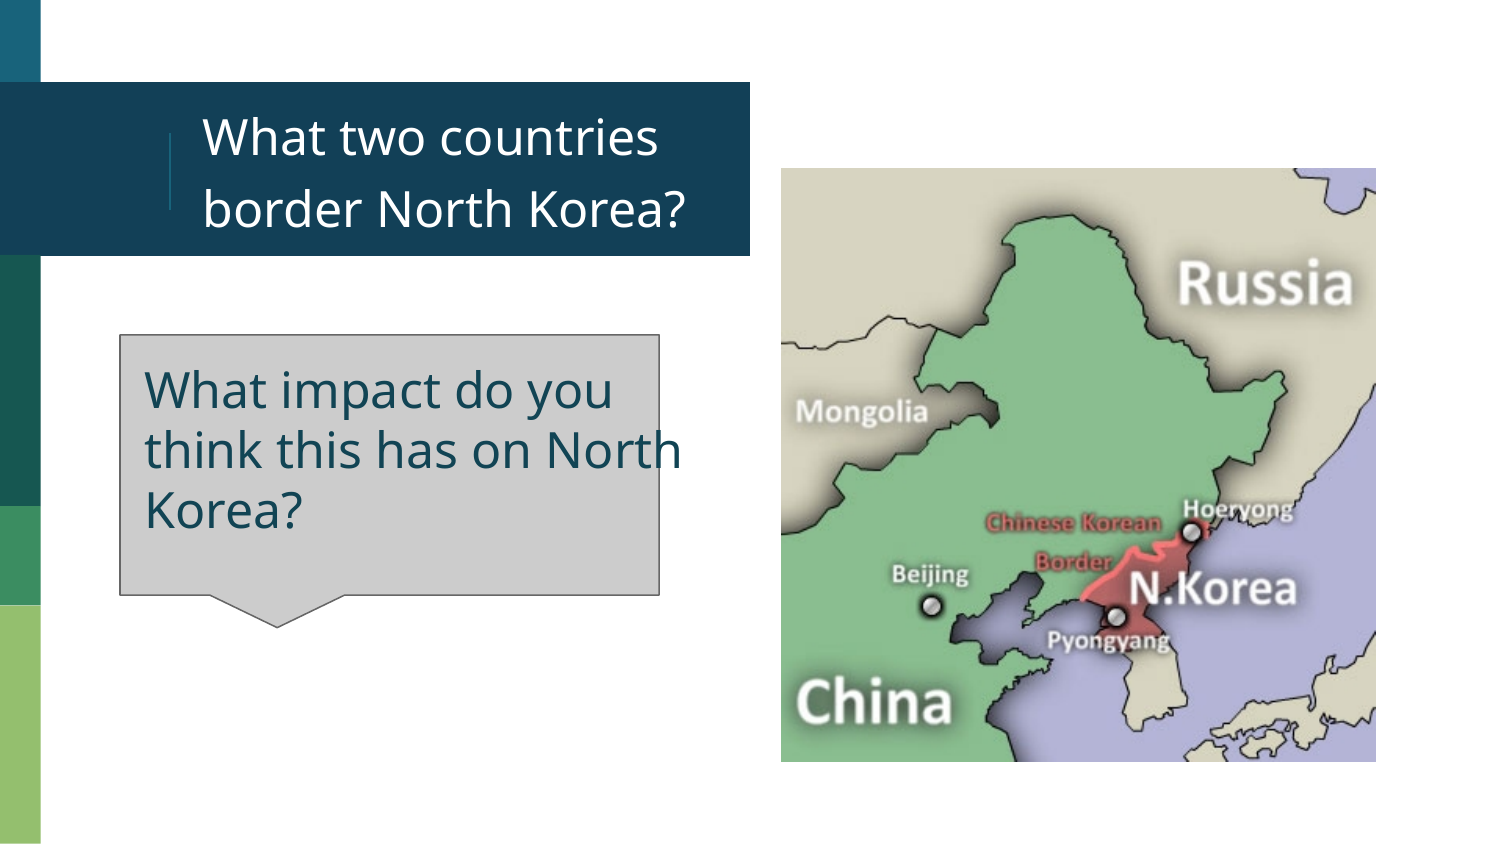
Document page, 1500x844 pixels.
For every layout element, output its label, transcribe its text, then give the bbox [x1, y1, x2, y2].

text_box What impact do you think this has on North Korea? [129, 343, 702, 468]
text_box [120, 334, 660, 628]
picture [781, 167, 1376, 763]
title What two countries border North Korea? [187, 87, 715, 256]
